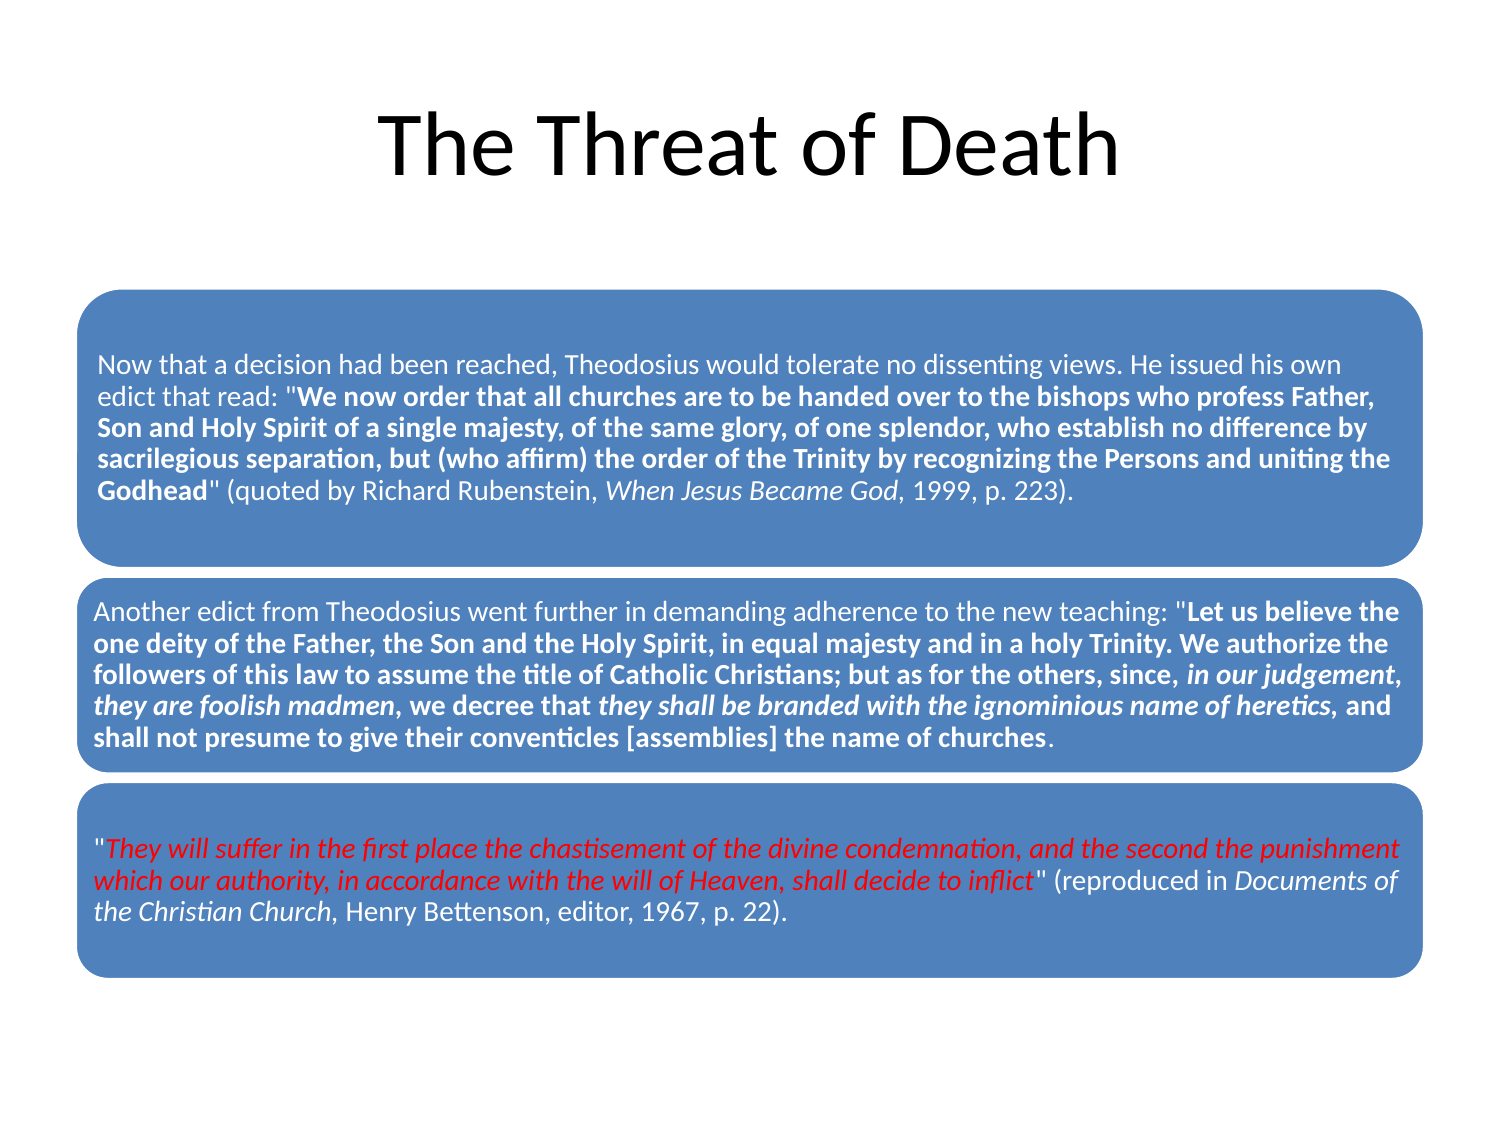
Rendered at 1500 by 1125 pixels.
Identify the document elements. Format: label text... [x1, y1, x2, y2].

title The Threat of Death [75, 45, 1425, 233]
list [74, 262, 1426, 1006]
